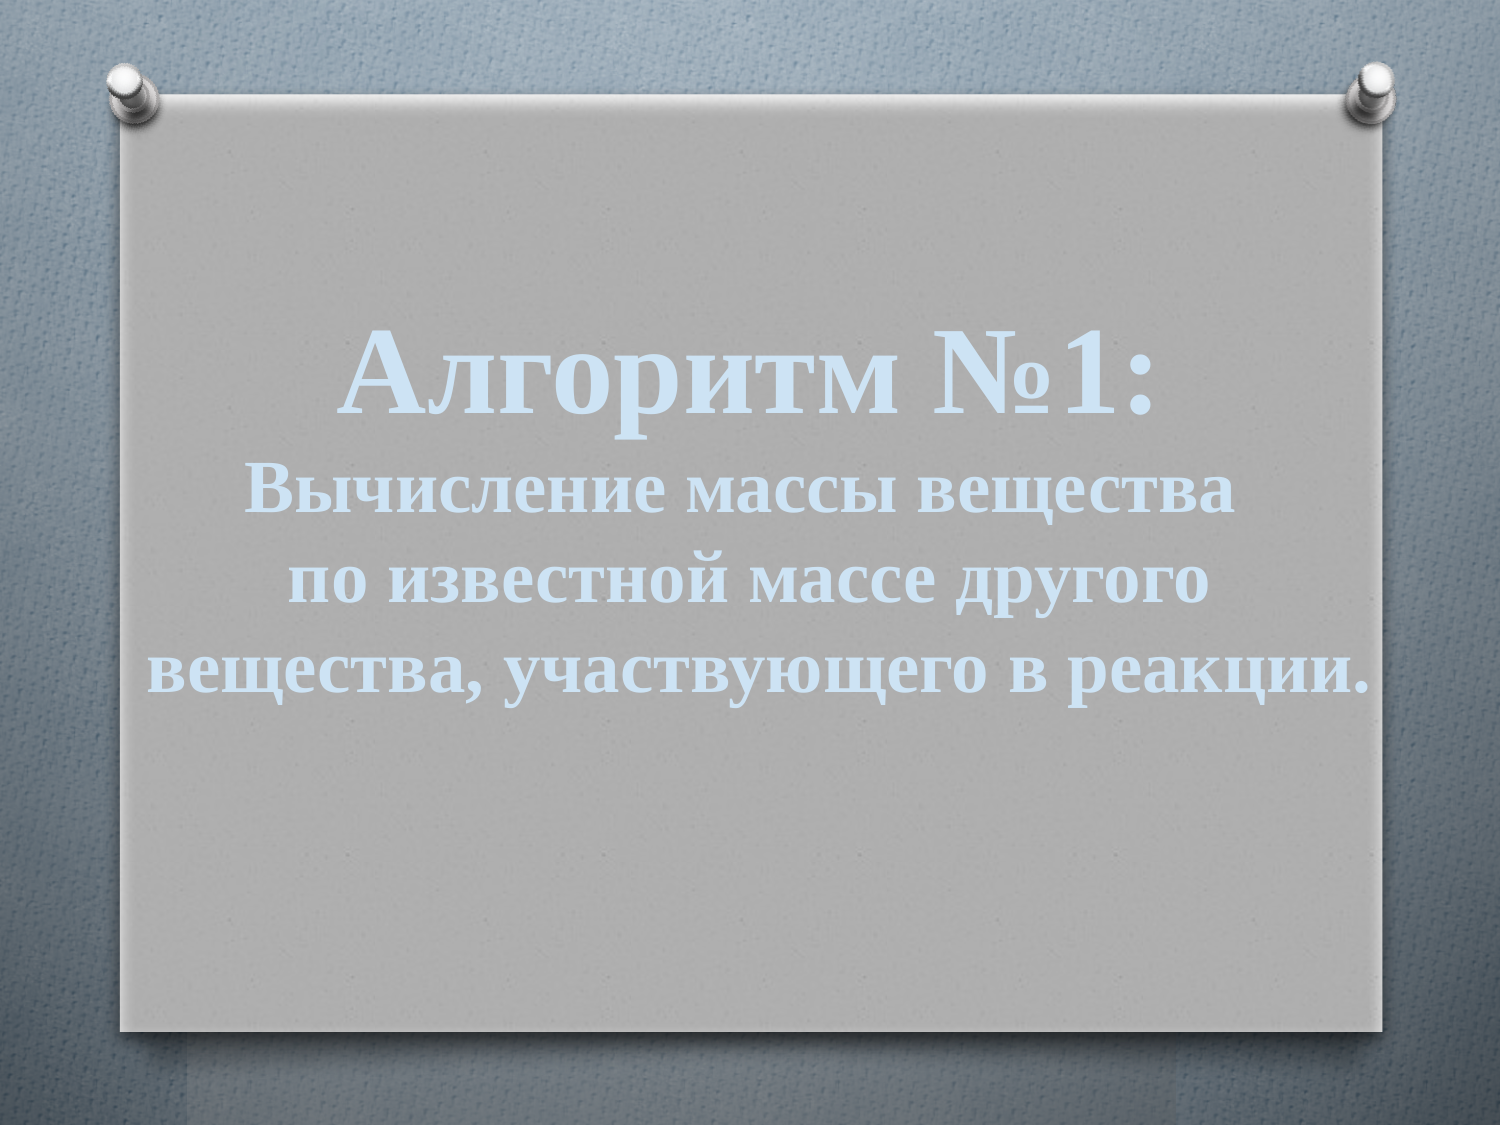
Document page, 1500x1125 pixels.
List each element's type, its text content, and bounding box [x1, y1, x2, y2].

picture [1317, 35, 1439, 156]
picture [75, 29, 198, 153]
text_box Алгоритм №1: Вычисление массы вещества по известной массе другого вещества, участвующего в реакции. [112, 280, 1387, 806]
